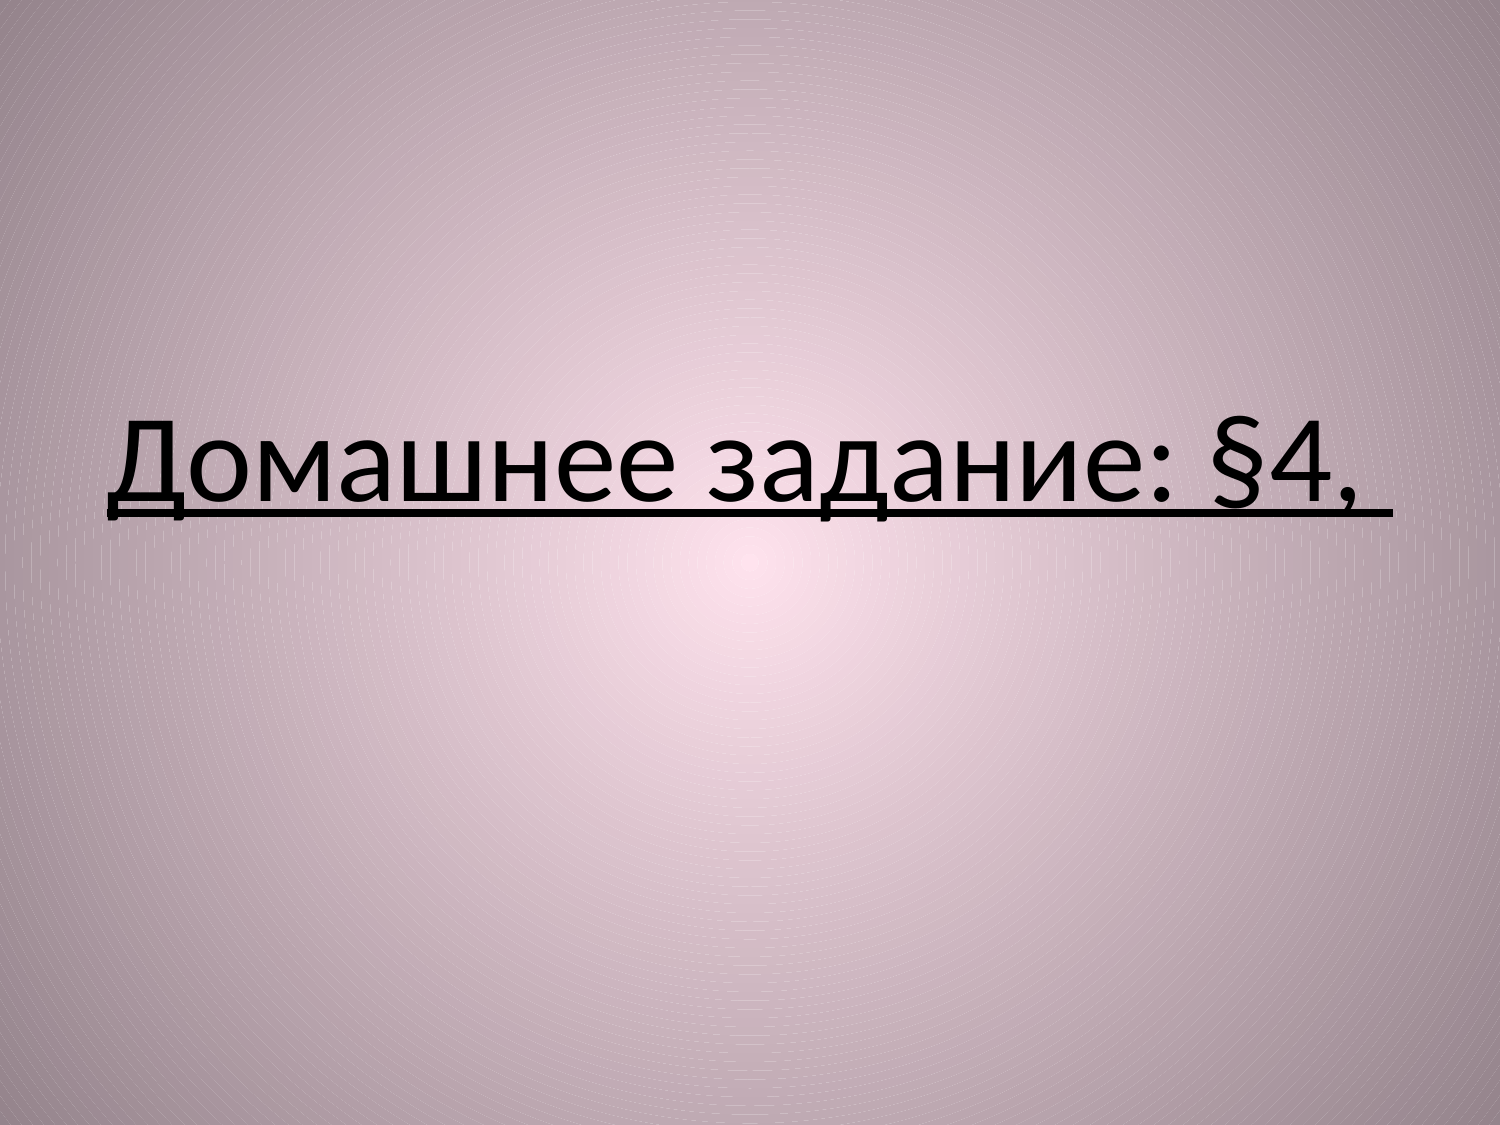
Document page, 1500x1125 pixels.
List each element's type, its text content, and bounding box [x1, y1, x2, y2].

title Домашнее задание: §4, [75, 45, 1425, 858]
